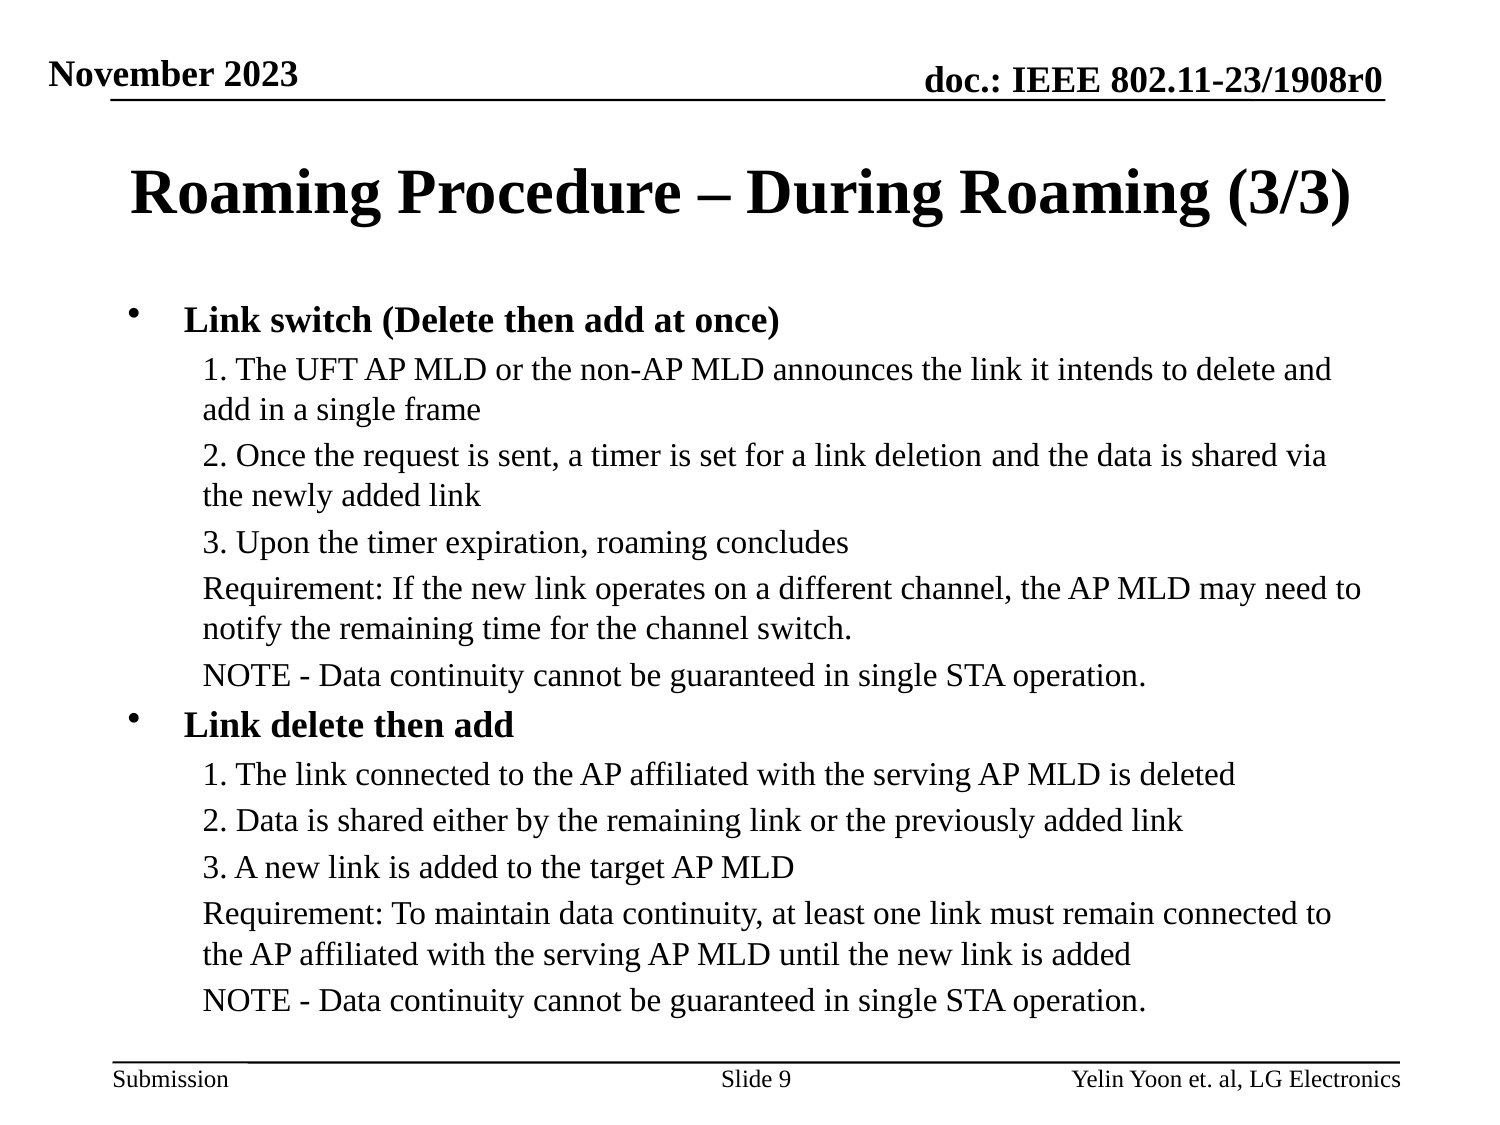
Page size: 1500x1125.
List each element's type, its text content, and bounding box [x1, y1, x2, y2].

list Link switch (Delete then add at once) 1. The UFT AP MLD or the non-AP MLD announces the link it intends to delete and add in a single frame 2. Once the request is sent, a timer is set for a link deletion and the data is shared via the newly added link 3. Upon the timer expiration, roaming concludes Requirement: If the new link operates on a different channel, the AP MLD may need to notify the remaining time for the channel switch. NOTE - Data continuity cannot be guaranteed in single STA operation. Link delete then add 1. The link connected to the AP affiliated with the serving AP MLD is deleted 2. Data is shared either by the remaining link or the previously added link 3. A new link is added to the target AP MLD Requirement: To maintain data continuity, at least one link must remain connected to the AP affiliated with the serving AP MLD until the new link is added NOTE - Data continuity cannot be guaranteed in single STA operation. [112, 287, 1388, 1000]
slide_number Slide 9 [712, 1061, 800, 1093]
footer Yelin Yoon et. al, LG Electronics [1066, 1061, 1402, 1093]
title Roaming Procedure – During Roaming (3/3) [112, 112, 1388, 263]
